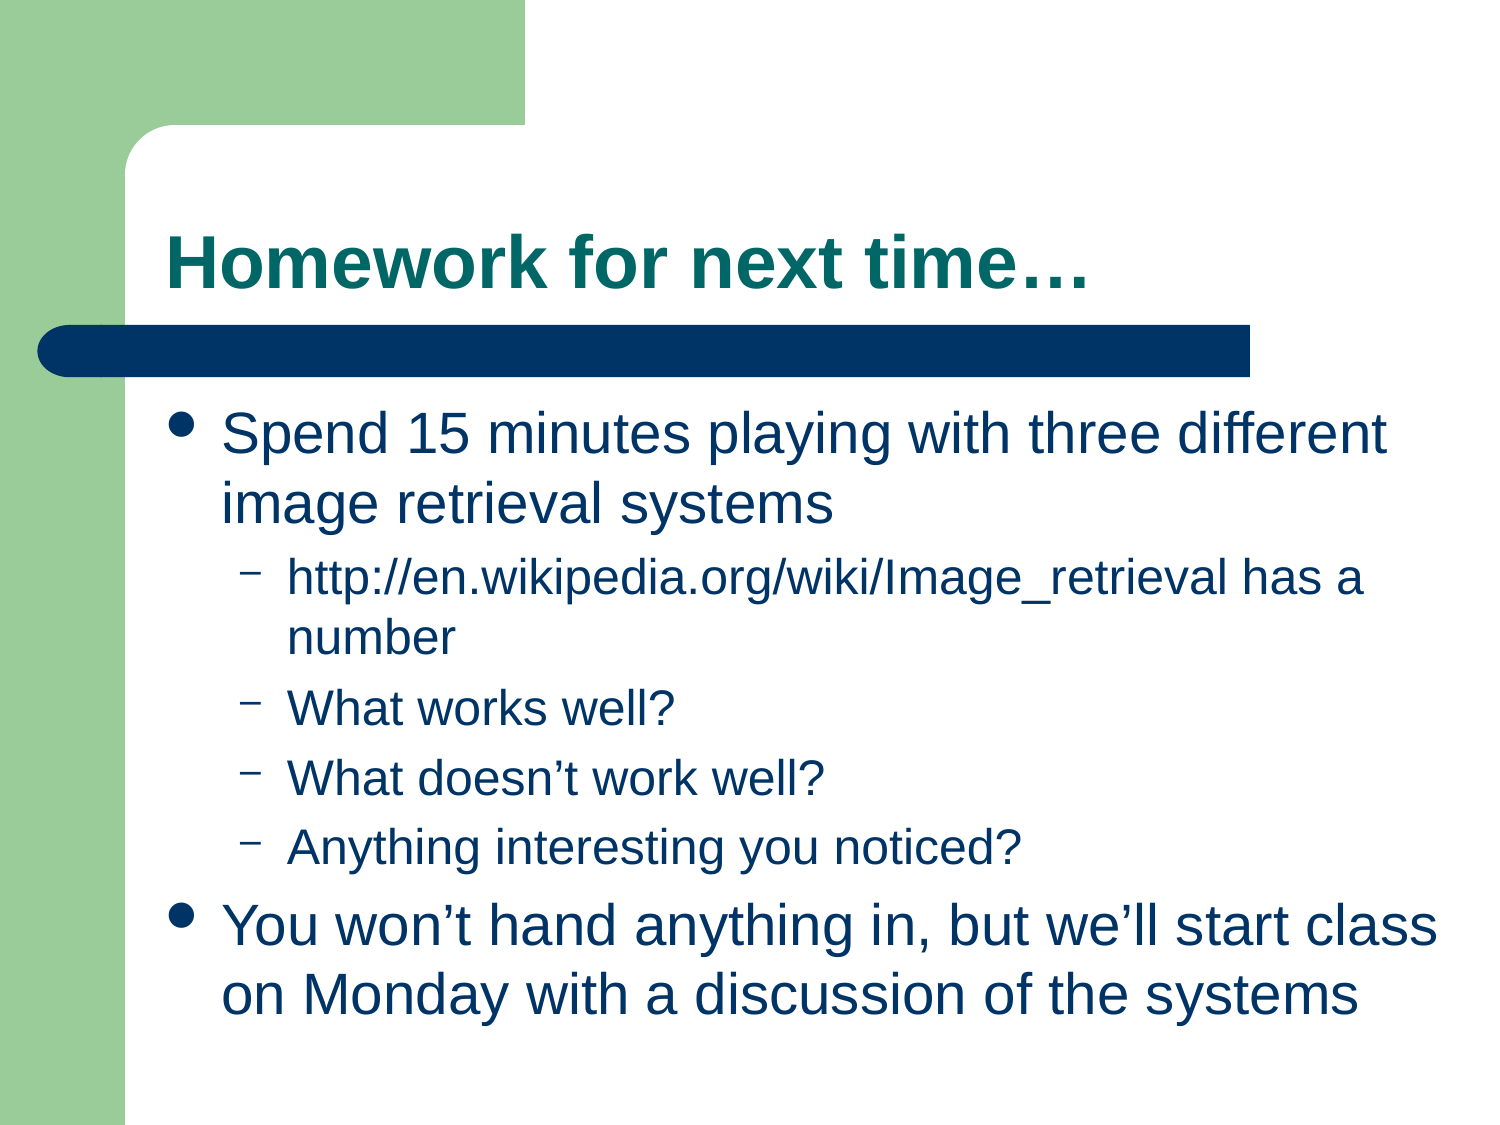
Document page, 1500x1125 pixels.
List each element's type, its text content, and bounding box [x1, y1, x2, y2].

title Homework for next time… [149, 124, 1463, 313]
list Spend 15 minutes playing with three different image retrieval systems http://en.wikipedia.org/wiki/Image_retrieval has a number What works well? What doesn’t work well? Anything interesting you noticed? You won’t hand anything in, but we’ll start class on Monday with a discussion of the systems [149, 387, 1463, 1001]
